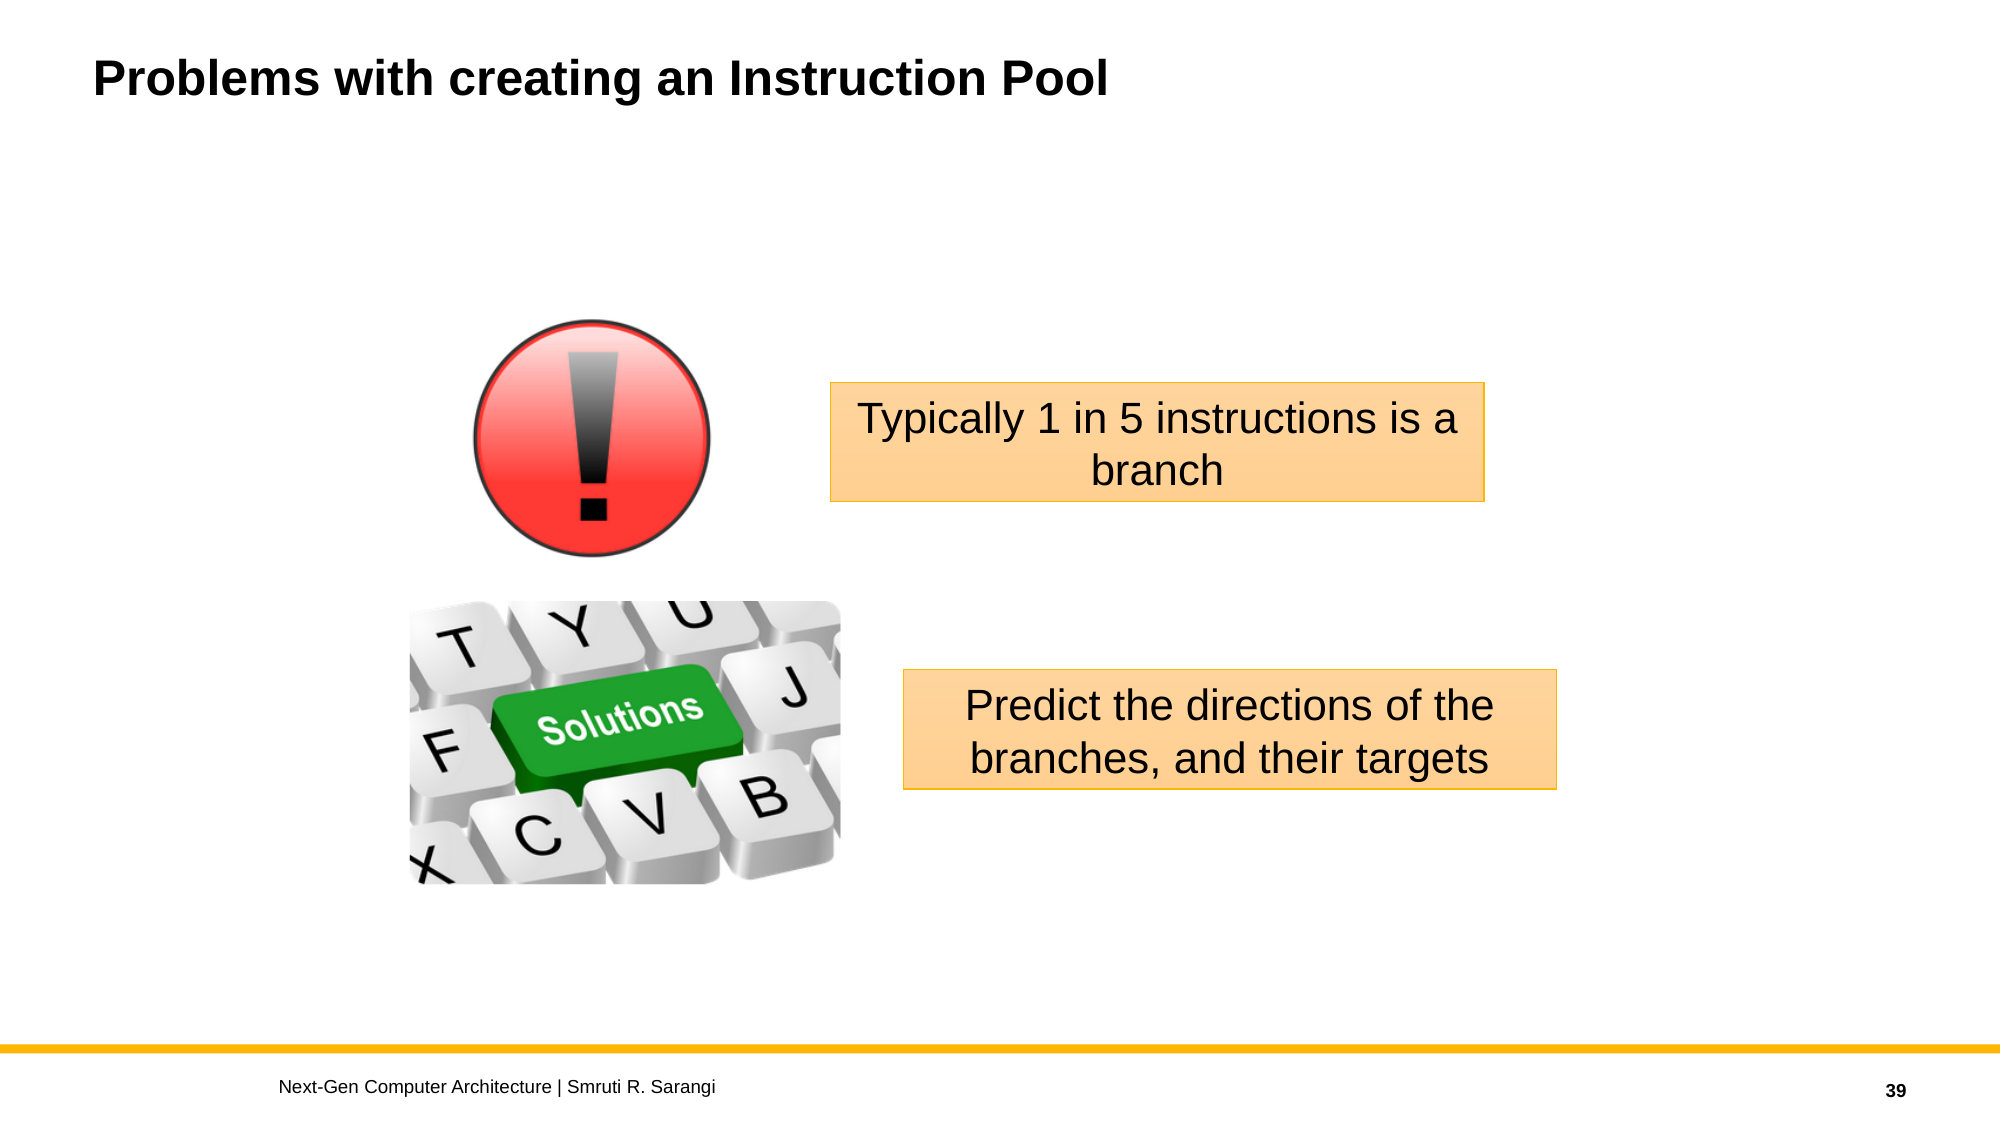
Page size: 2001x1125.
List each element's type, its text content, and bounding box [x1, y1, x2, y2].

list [461, 310, 723, 568]
slide_number 39 [1711, 1071, 1922, 1109]
title Problems with creating an Instruction Pool [78, 45, 1578, 180]
text_box Predict the directions of the branches, and their targets [903, 669, 1557, 790]
text_box Typically 1 in 5 instructions is a branch [830, 382, 1485, 502]
footer Next-Gen Computer Architecture | Smruti R. Sarangi [263, 1067, 1464, 1105]
picture [397, 601, 857, 889]
